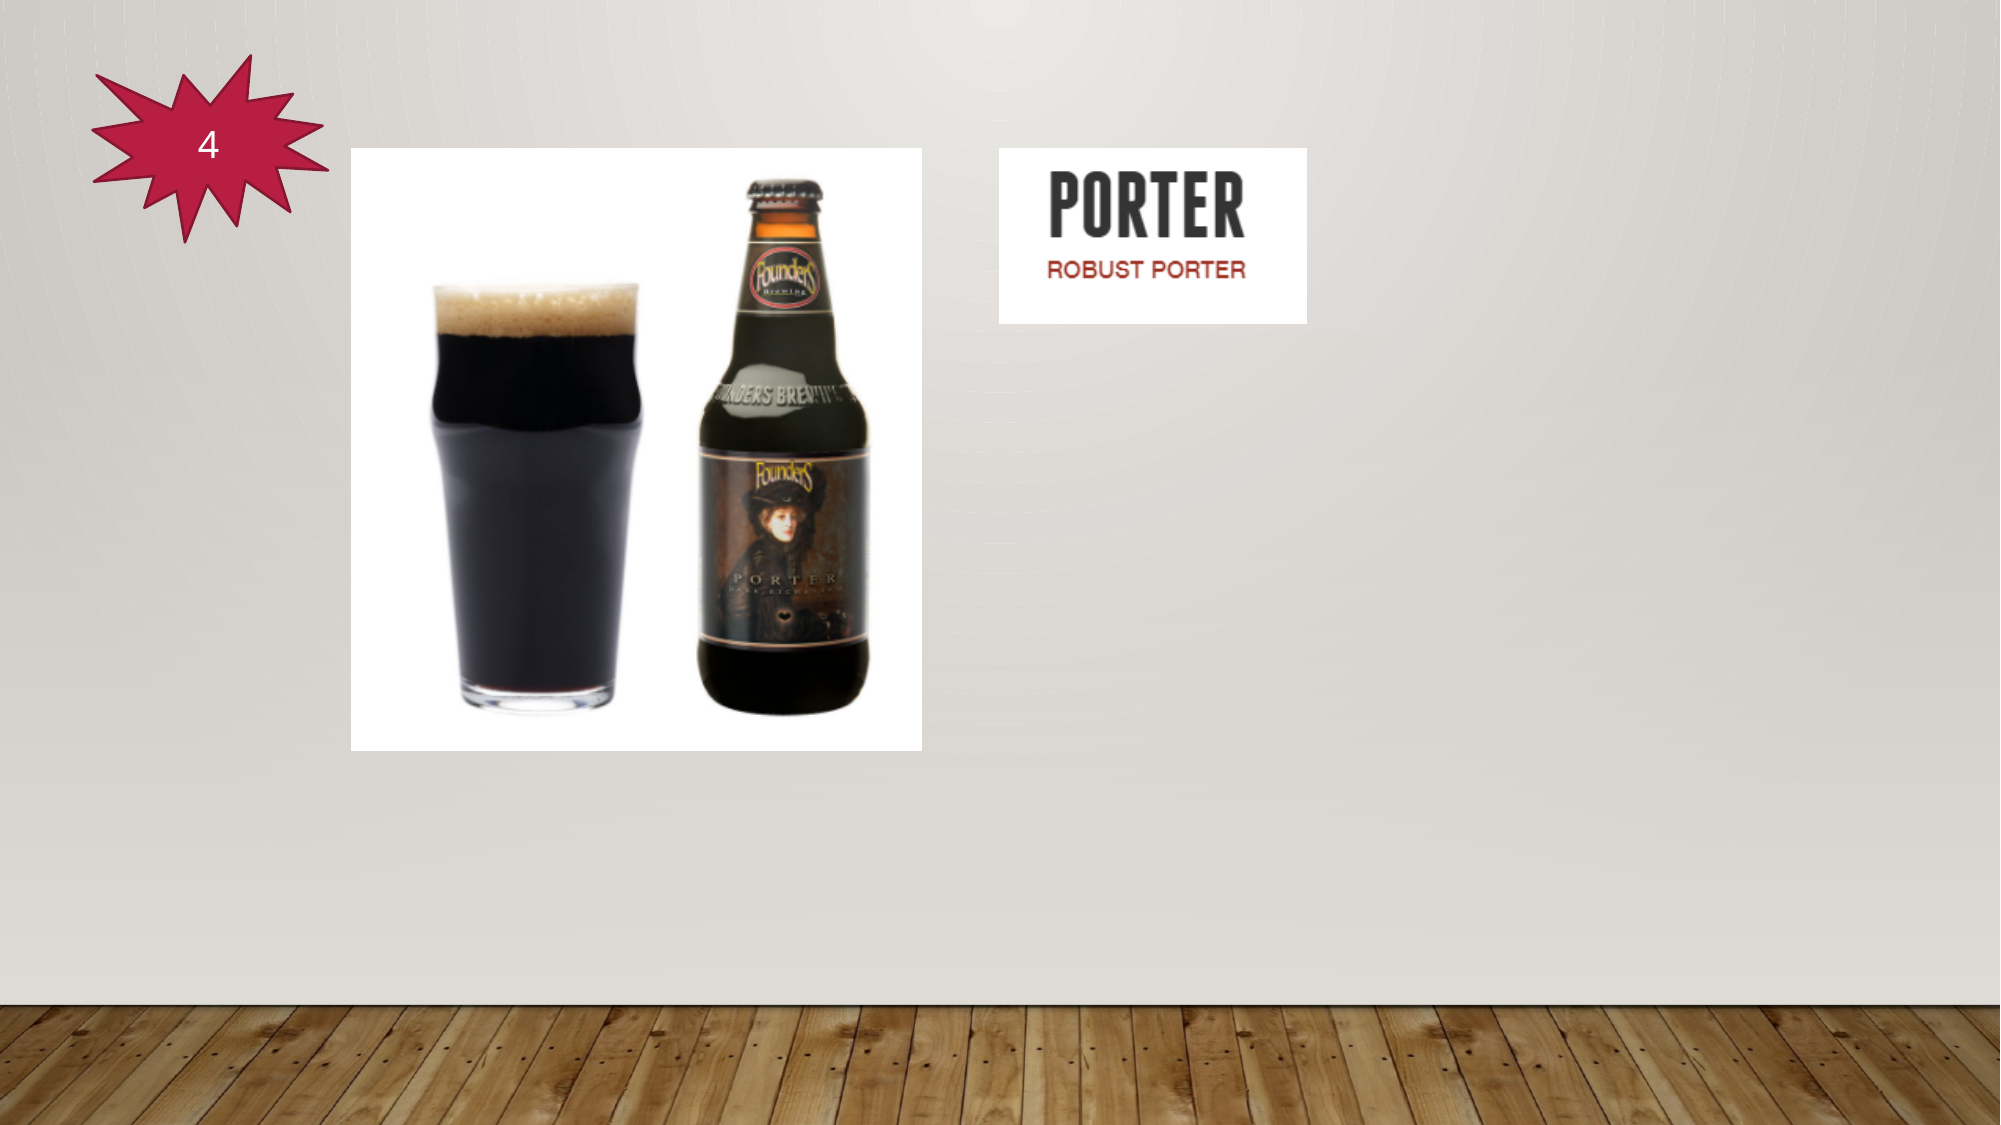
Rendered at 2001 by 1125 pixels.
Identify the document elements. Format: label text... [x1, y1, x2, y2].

text_box 4 [91, 54, 330, 244]
picture [350, 148, 922, 751]
picture [0, 1005, 2000, 1125]
picture [999, 148, 1307, 325]
